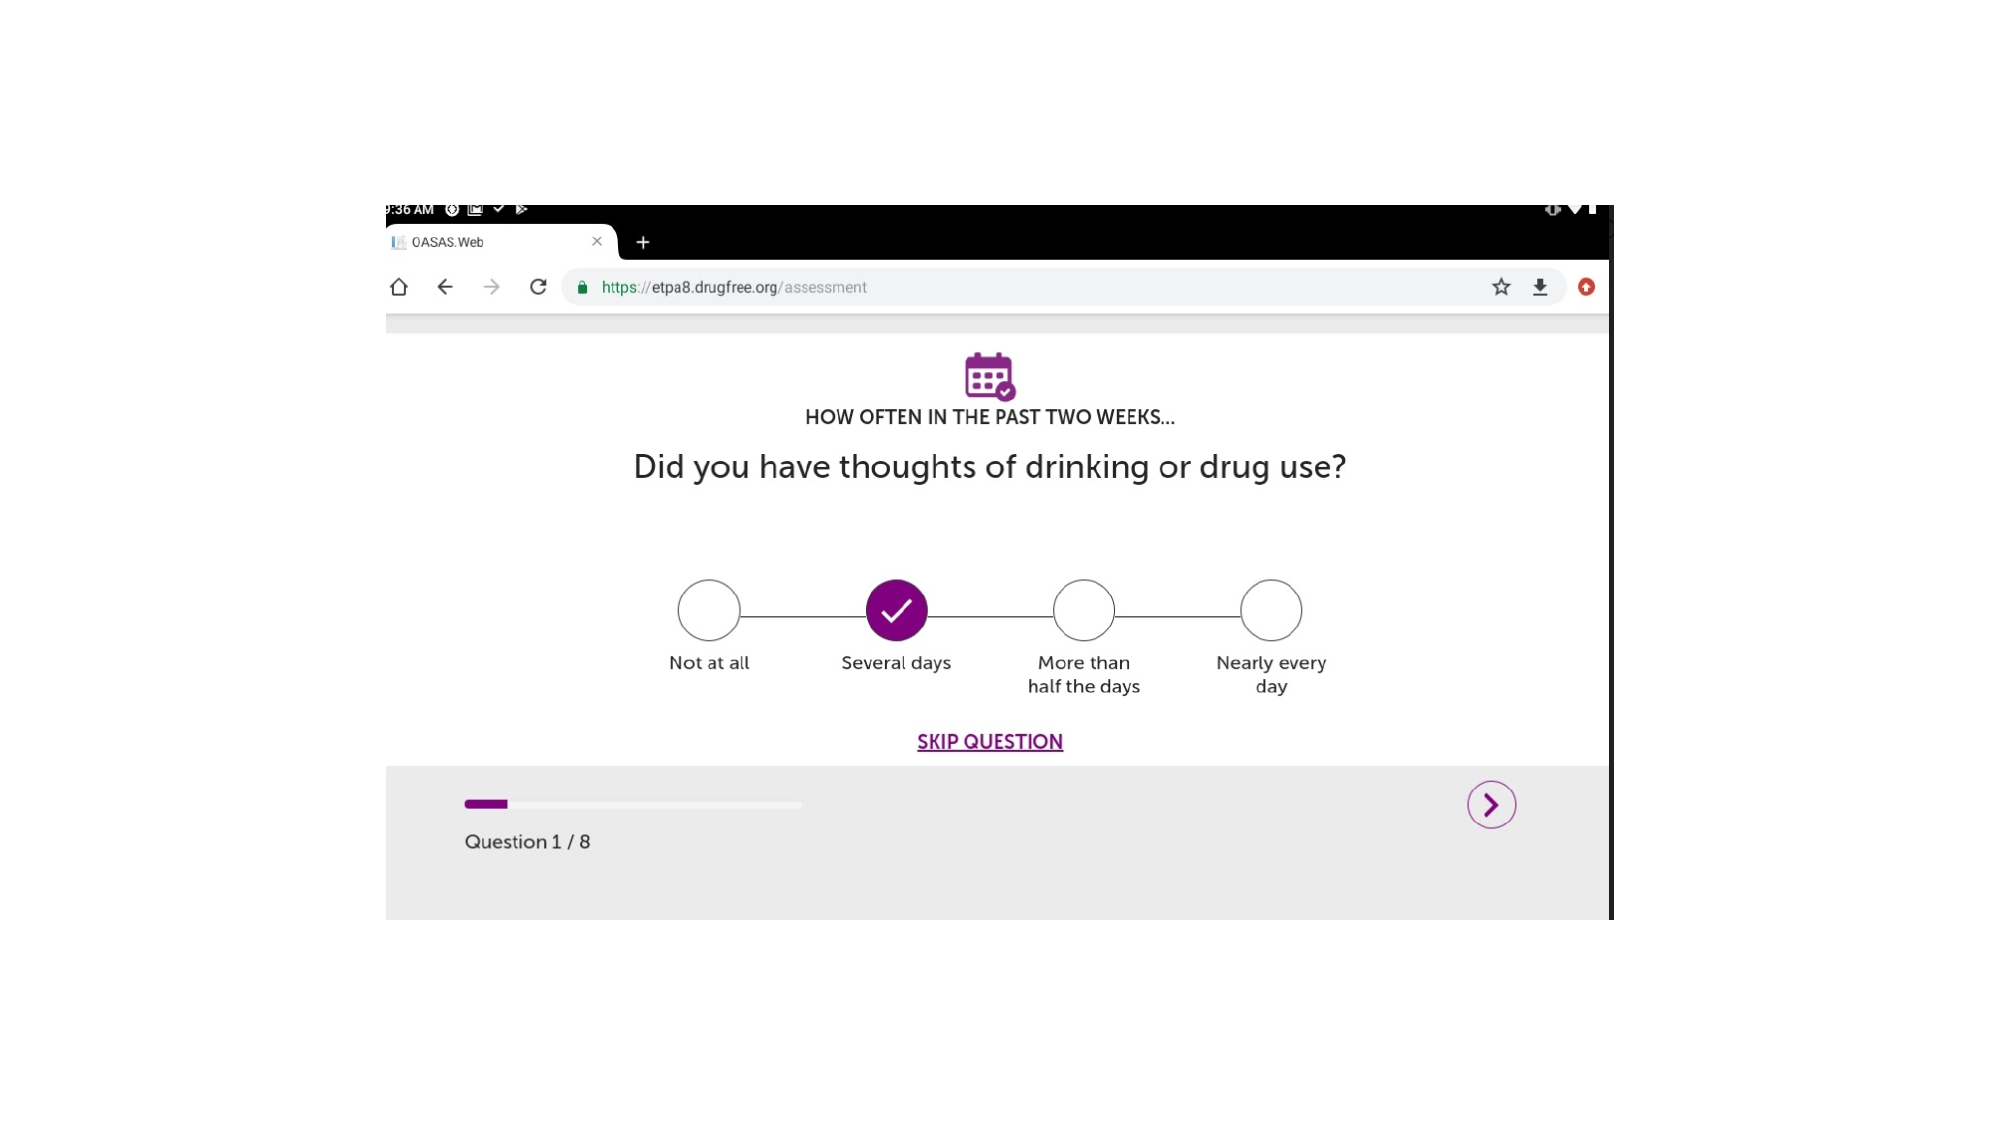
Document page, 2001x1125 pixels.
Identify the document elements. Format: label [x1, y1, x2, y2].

list [386, 205, 1614, 920]
